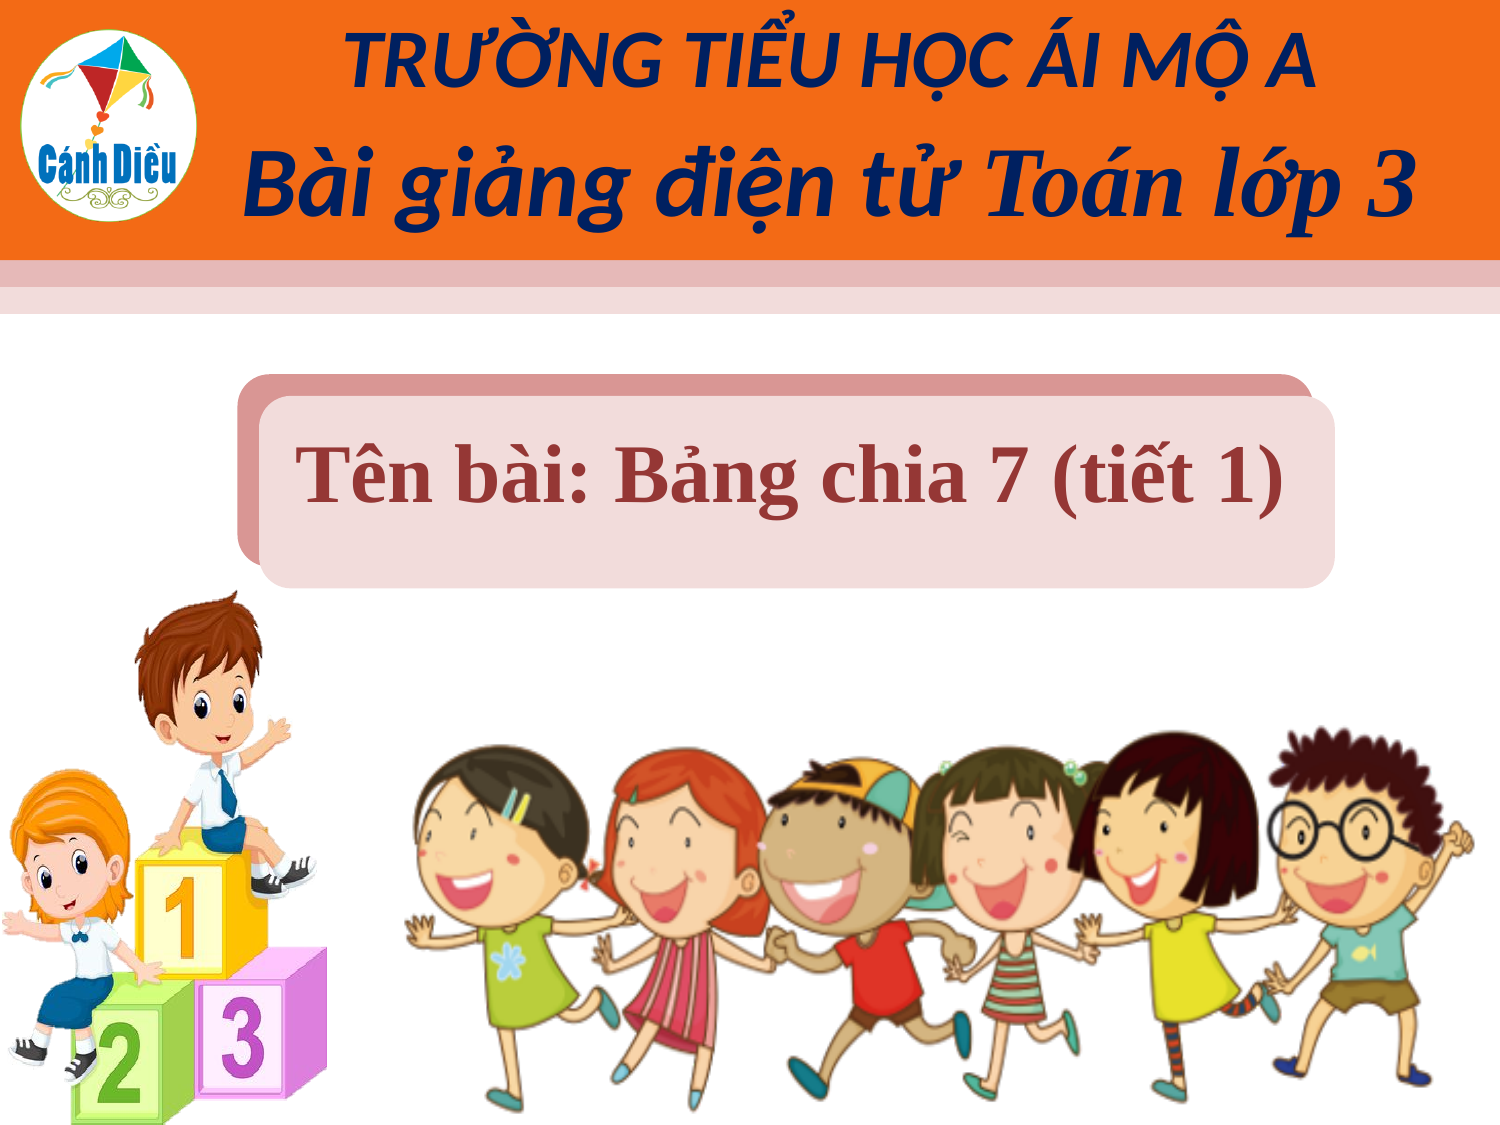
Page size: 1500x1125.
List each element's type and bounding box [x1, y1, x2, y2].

picture [1, 588, 327, 1125]
picture [20, 29, 197, 222]
text_box [237, 373, 1336, 589]
picture [362, 693, 1500, 1125]
text_box [0, 0, 1500, 315]
